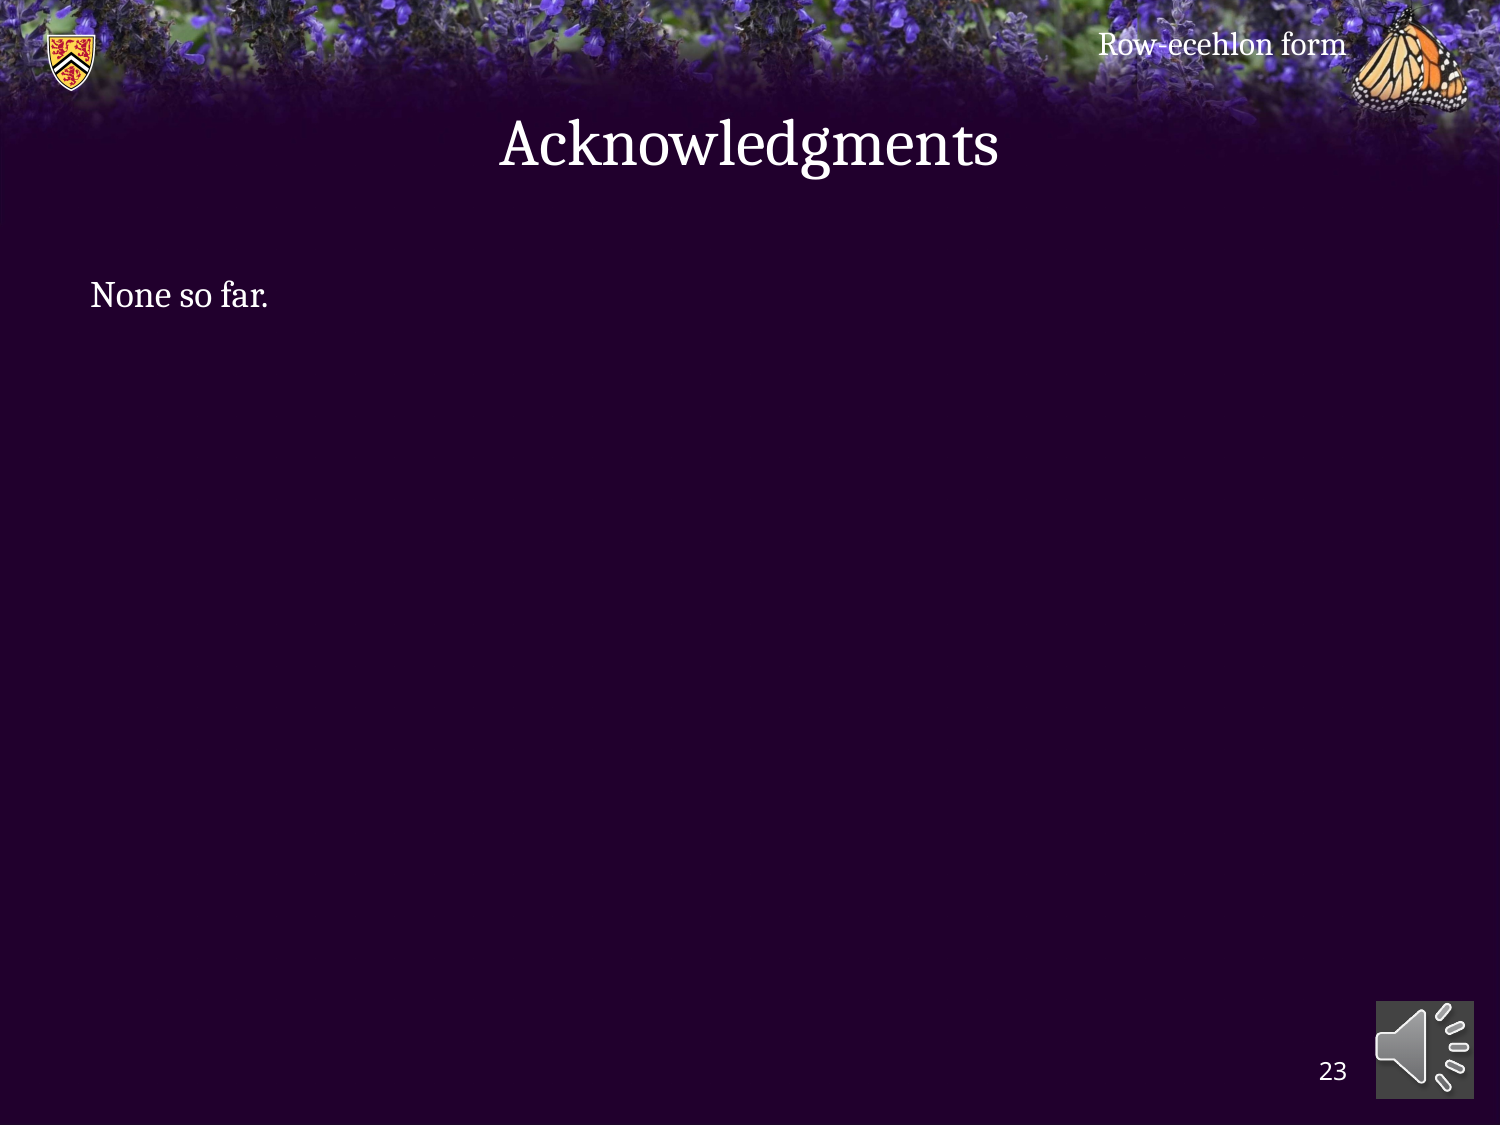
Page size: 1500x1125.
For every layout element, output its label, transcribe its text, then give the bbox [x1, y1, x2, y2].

title Acknowledgments [75, 45, 1425, 233]
slide_number 23 [1187, 1042, 1363, 1103]
footer Row-ecehlon form [320, 12, 1363, 73]
list None so far. [75, 262, 1425, 1005]
picture [0, 0, 1500, 1125]
